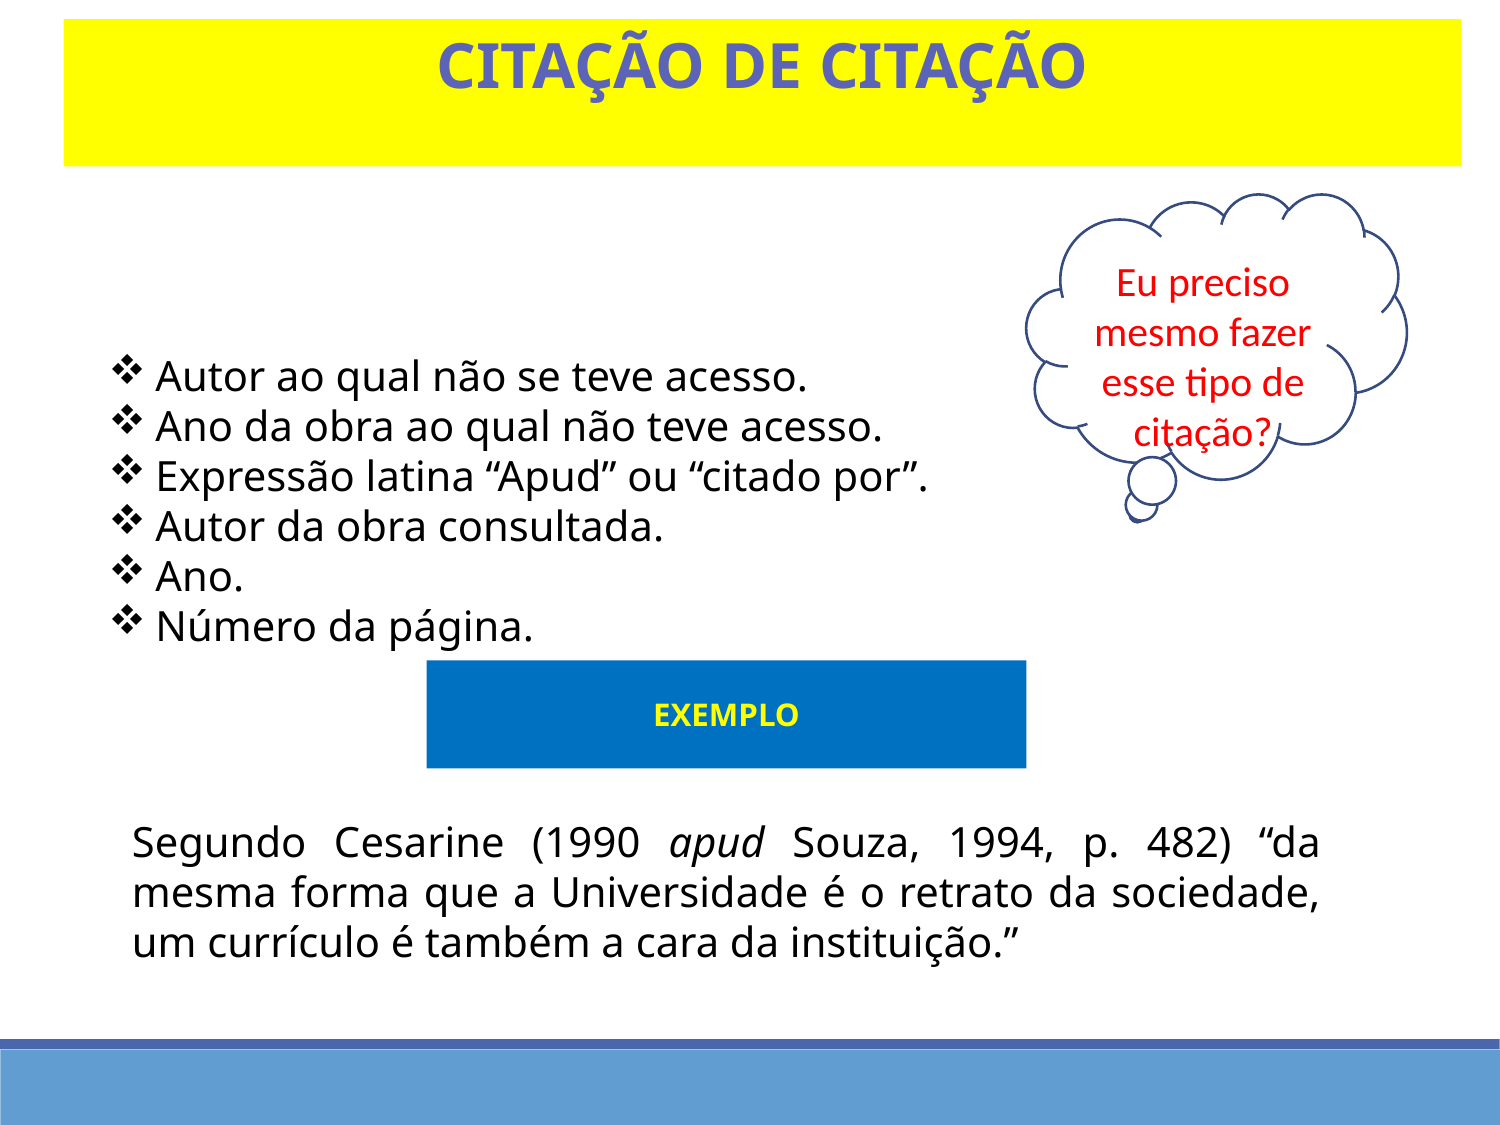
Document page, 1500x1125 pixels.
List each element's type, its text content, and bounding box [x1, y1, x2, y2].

text_box Citação de citação [63, 19, 1462, 167]
text_box Segundo Cesarine (1990 apud Souza, 1994, p. 482) “da mesma forma que a Universidade é o retrato da sociedade, um currículo é também a cara da instituição.” [117, 808, 1336, 1047]
text_box Autor ao qual não se teve acesso. Ano da obra ao qual não teve acesso. Expressão latina “Apud” ou “citado por”. Autor da obra consultada. Ano. Número da página. [93, 297, 1360, 661]
text_box Eu preciso mesmo fazer esse tipo de citação? [1024, 193, 1409, 524]
text_box EXEMPLO [426, 660, 1027, 769]
